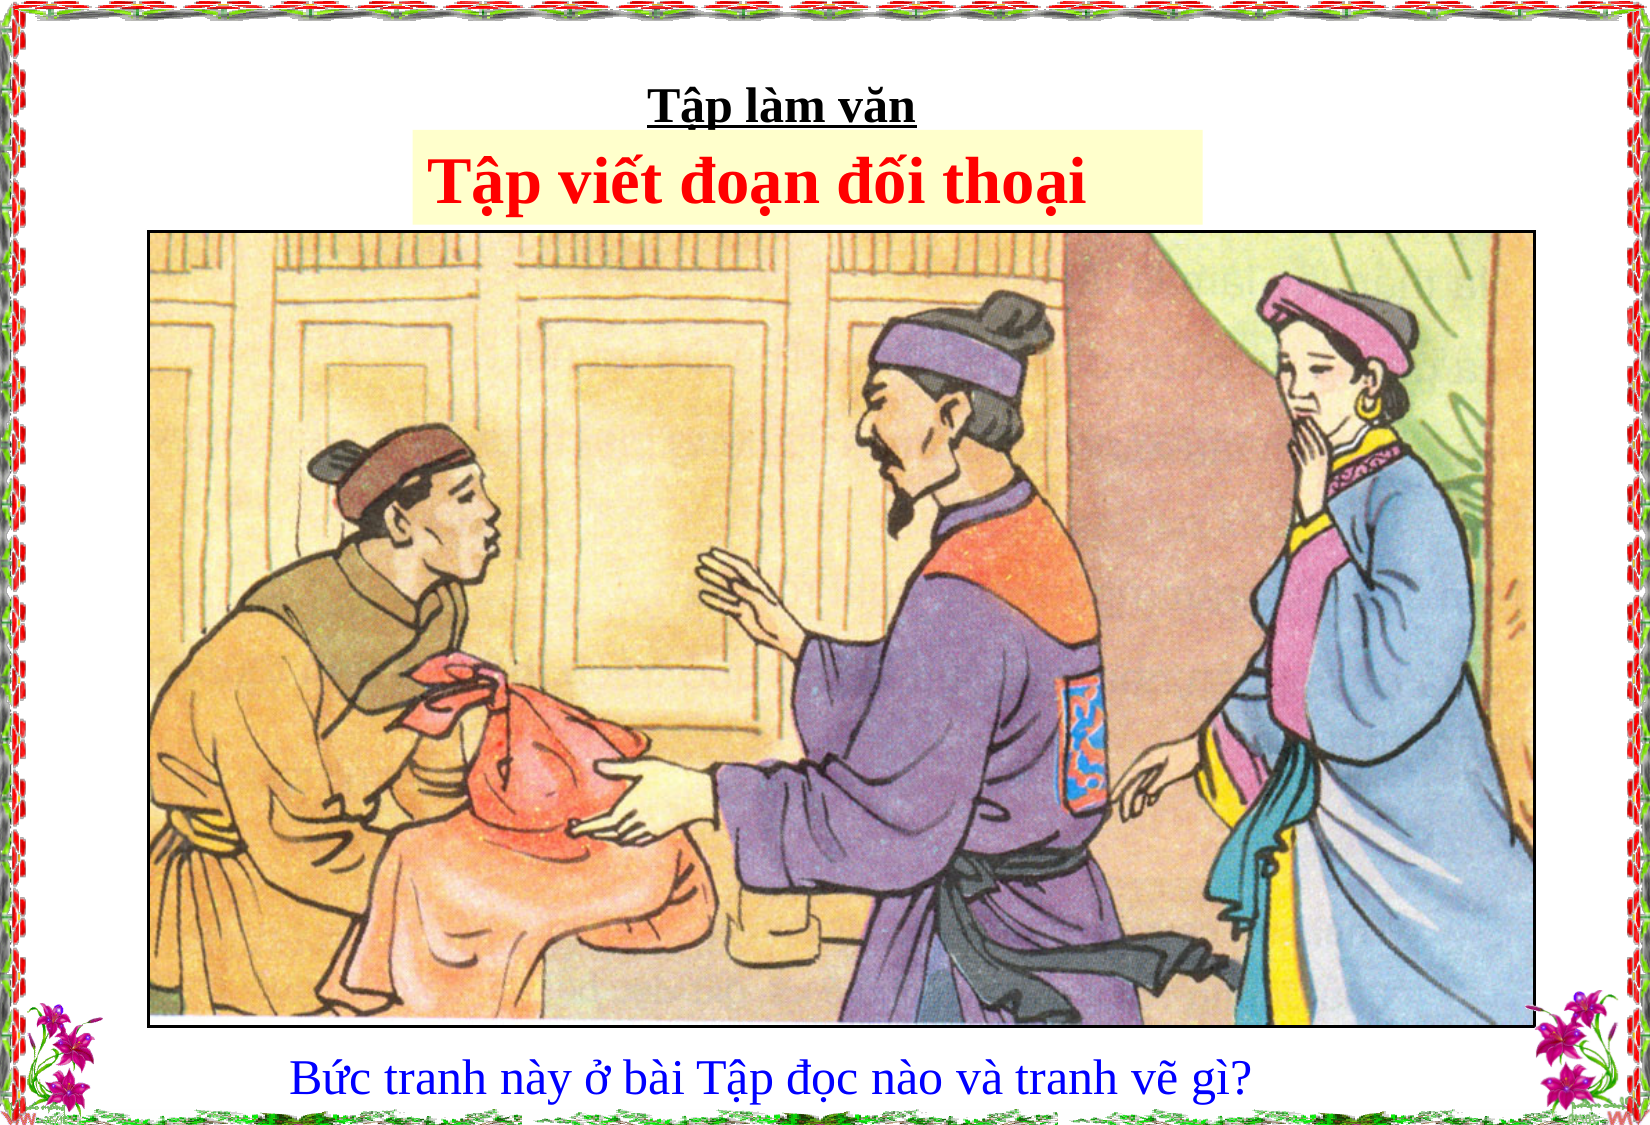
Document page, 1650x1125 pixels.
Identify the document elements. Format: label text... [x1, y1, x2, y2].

picture [0, 0, 1650, 1125]
text_box Tập làm văn [632, 64, 963, 129]
text_box Bức tranh này ở bài Tập đọc nào và tranh vẽ gì? [275, 1037, 1438, 1108]
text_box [116, 1109, 1507, 1125]
text_box Tập viết đoạn đối thoại [412, 129, 1203, 225]
